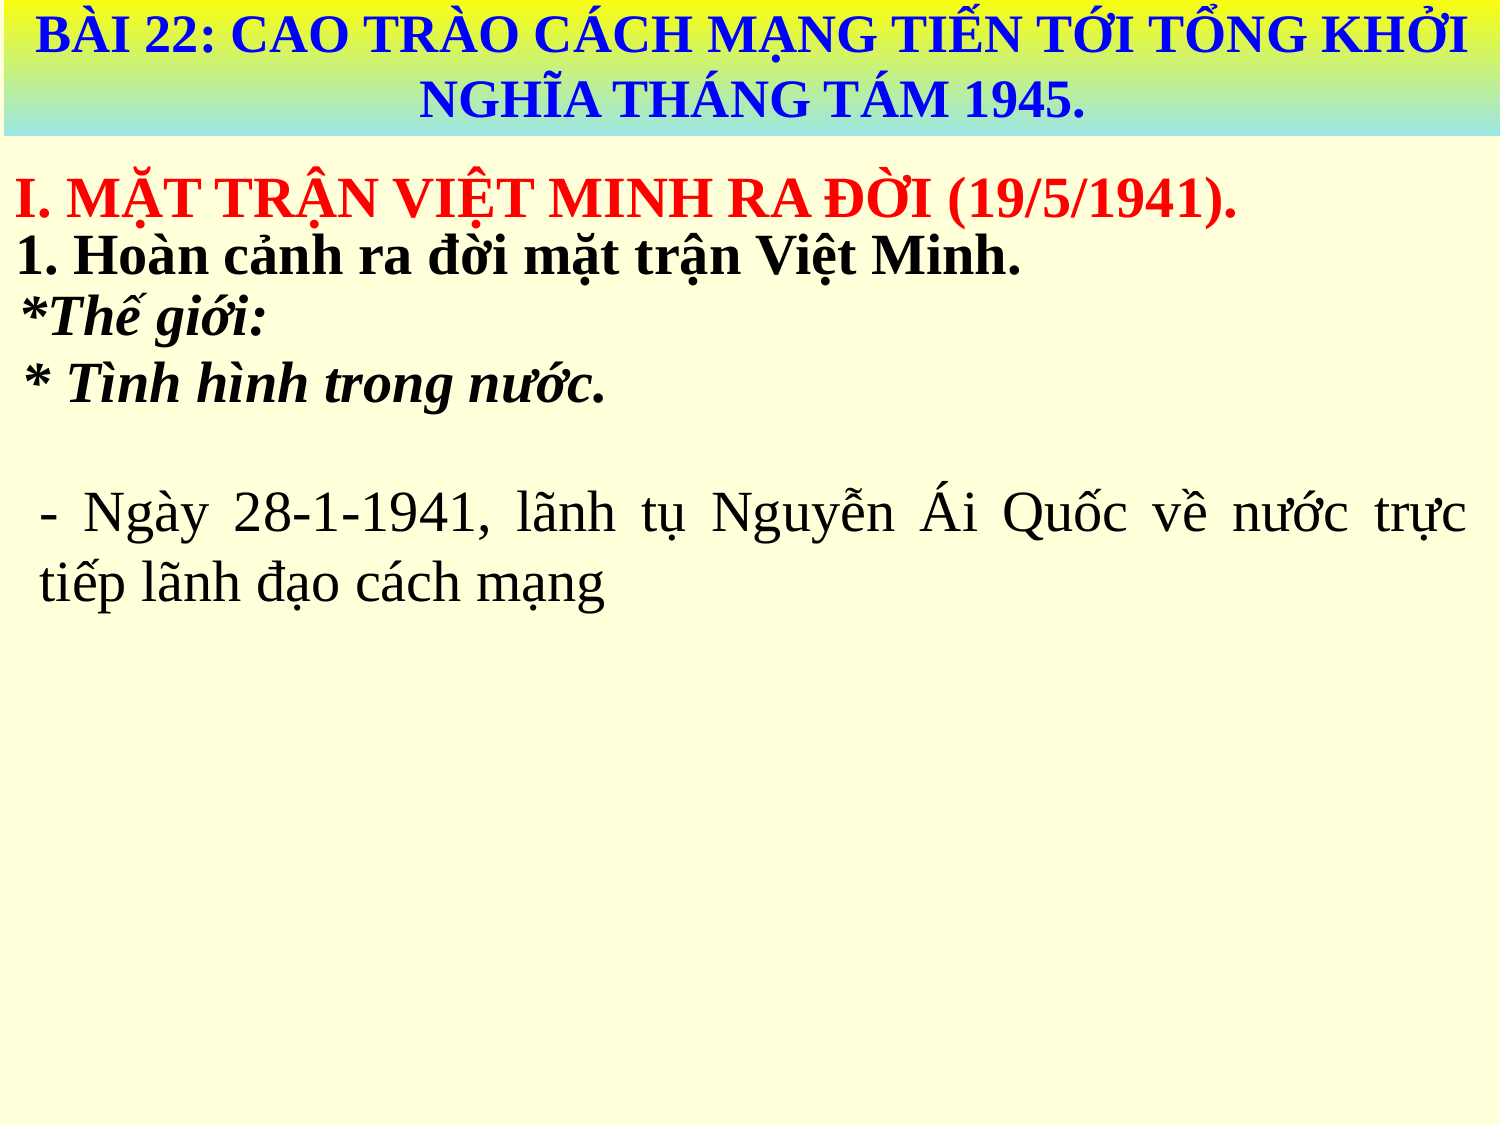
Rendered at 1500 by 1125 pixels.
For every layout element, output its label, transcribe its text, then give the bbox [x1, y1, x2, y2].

text_box * Tình hình trong nước. [6, 336, 672, 422]
text_box I. MẶT TRẬN VIỆT MINH RA ĐỜI (19/5/1941). [0, 151, 1300, 236]
text_box *Thế giới: [3, 270, 284, 355]
text_box 1. Hoàn cảnh ra đời mặt trận Việt Minh. [0, 208, 1188, 294]
text_box - Ngày 28-1-1941, lãnh tụ Nguyễn Ái Quốc về nước trực tiếp lãnh đạo cách mạng [24, 466, 1482, 621]
text_box BÀI 22: CAO TRÀO CÁCH MẠNG TIẾN TỚI TỔNG KHỞI NGHĨA THÁNG TÁM 1945. [4, 0, 1500, 136]
